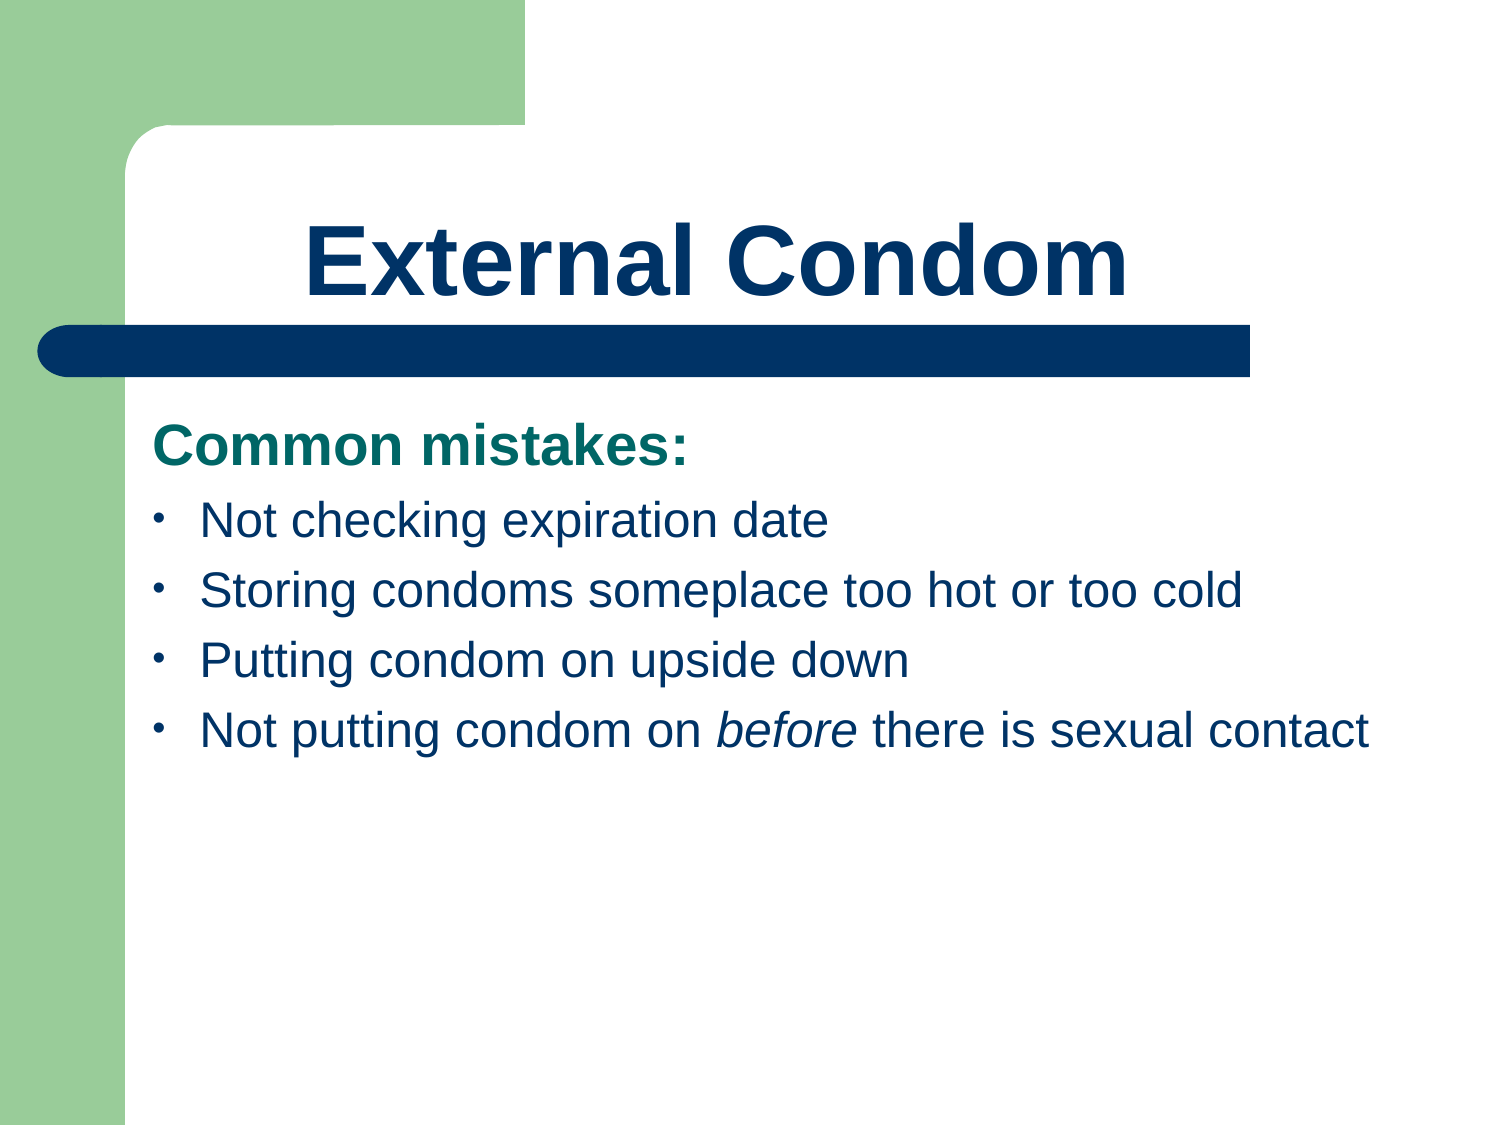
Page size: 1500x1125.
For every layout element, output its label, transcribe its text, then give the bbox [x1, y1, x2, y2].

title External Condom [125, 125, 1338, 325]
list Common mistakes: Not checking expiration date Storing condoms someplace too hot or too cold Putting condom on upside down Not putting condom on before there is sexual contact [62, 399, 1400, 1099]
